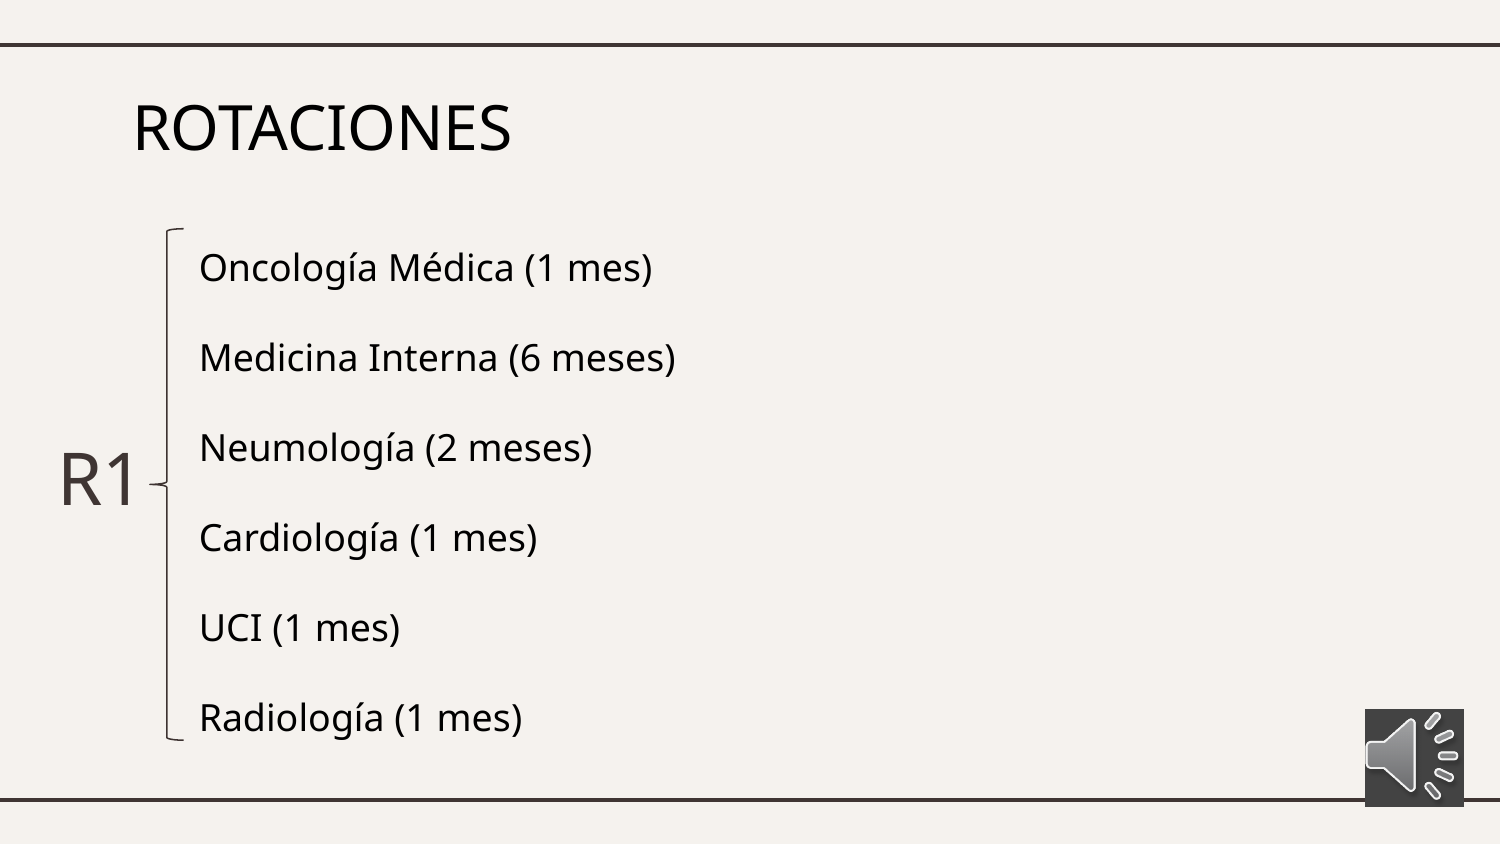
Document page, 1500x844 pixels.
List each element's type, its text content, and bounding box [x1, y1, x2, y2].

title ROTACIONES [116, 72, 1383, 167]
text_box R1 [17, 421, 166, 532]
text_box Oncología Médica (1 mes) Medicina Interna (6 meses) Neumología (2 meses) Cardiología (1 mes) UCI (1 mes) Radiología (1 mes) [184, 228, 815, 741]
text_box [149, 227, 184, 741]
picture [1364, 708, 1465, 809]
